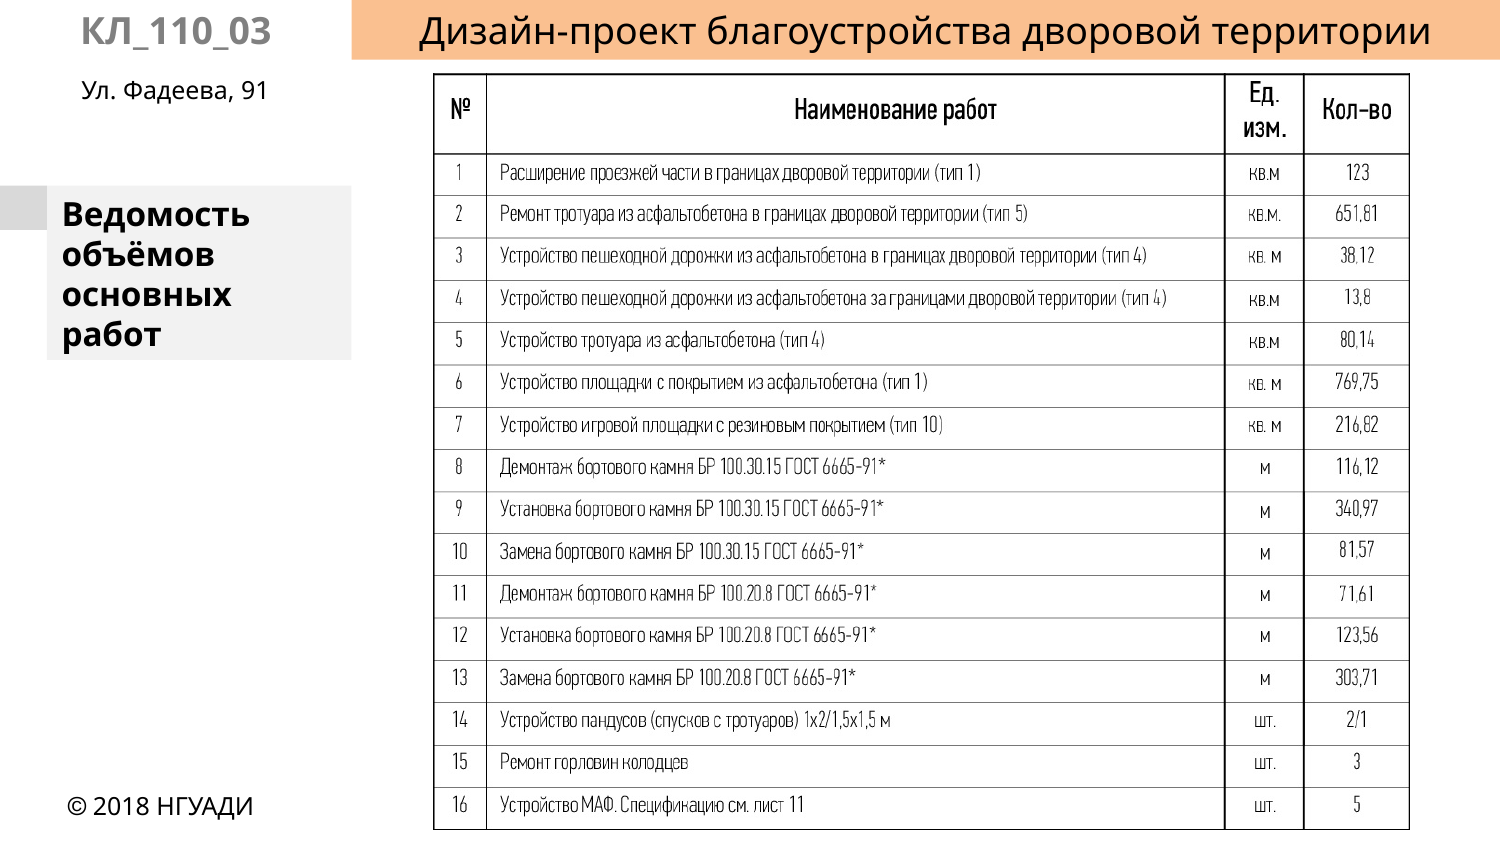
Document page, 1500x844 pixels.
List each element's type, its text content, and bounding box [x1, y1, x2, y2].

text_box КЛ_110_03 [0, 0, 352, 60]
picture [433, 73, 1410, 830]
text_box Дизайн-проект благоустройства дворовой территории [352, 0, 1500, 60]
text_box [0, 183, 49, 232]
text_box  2018 НГУАДИ [53, 783, 428, 828]
text_box Ведомость объёмов основных работ [46, 185, 352, 360]
text_box Ул. Фадеева, 91 [0, 67, 352, 113]
